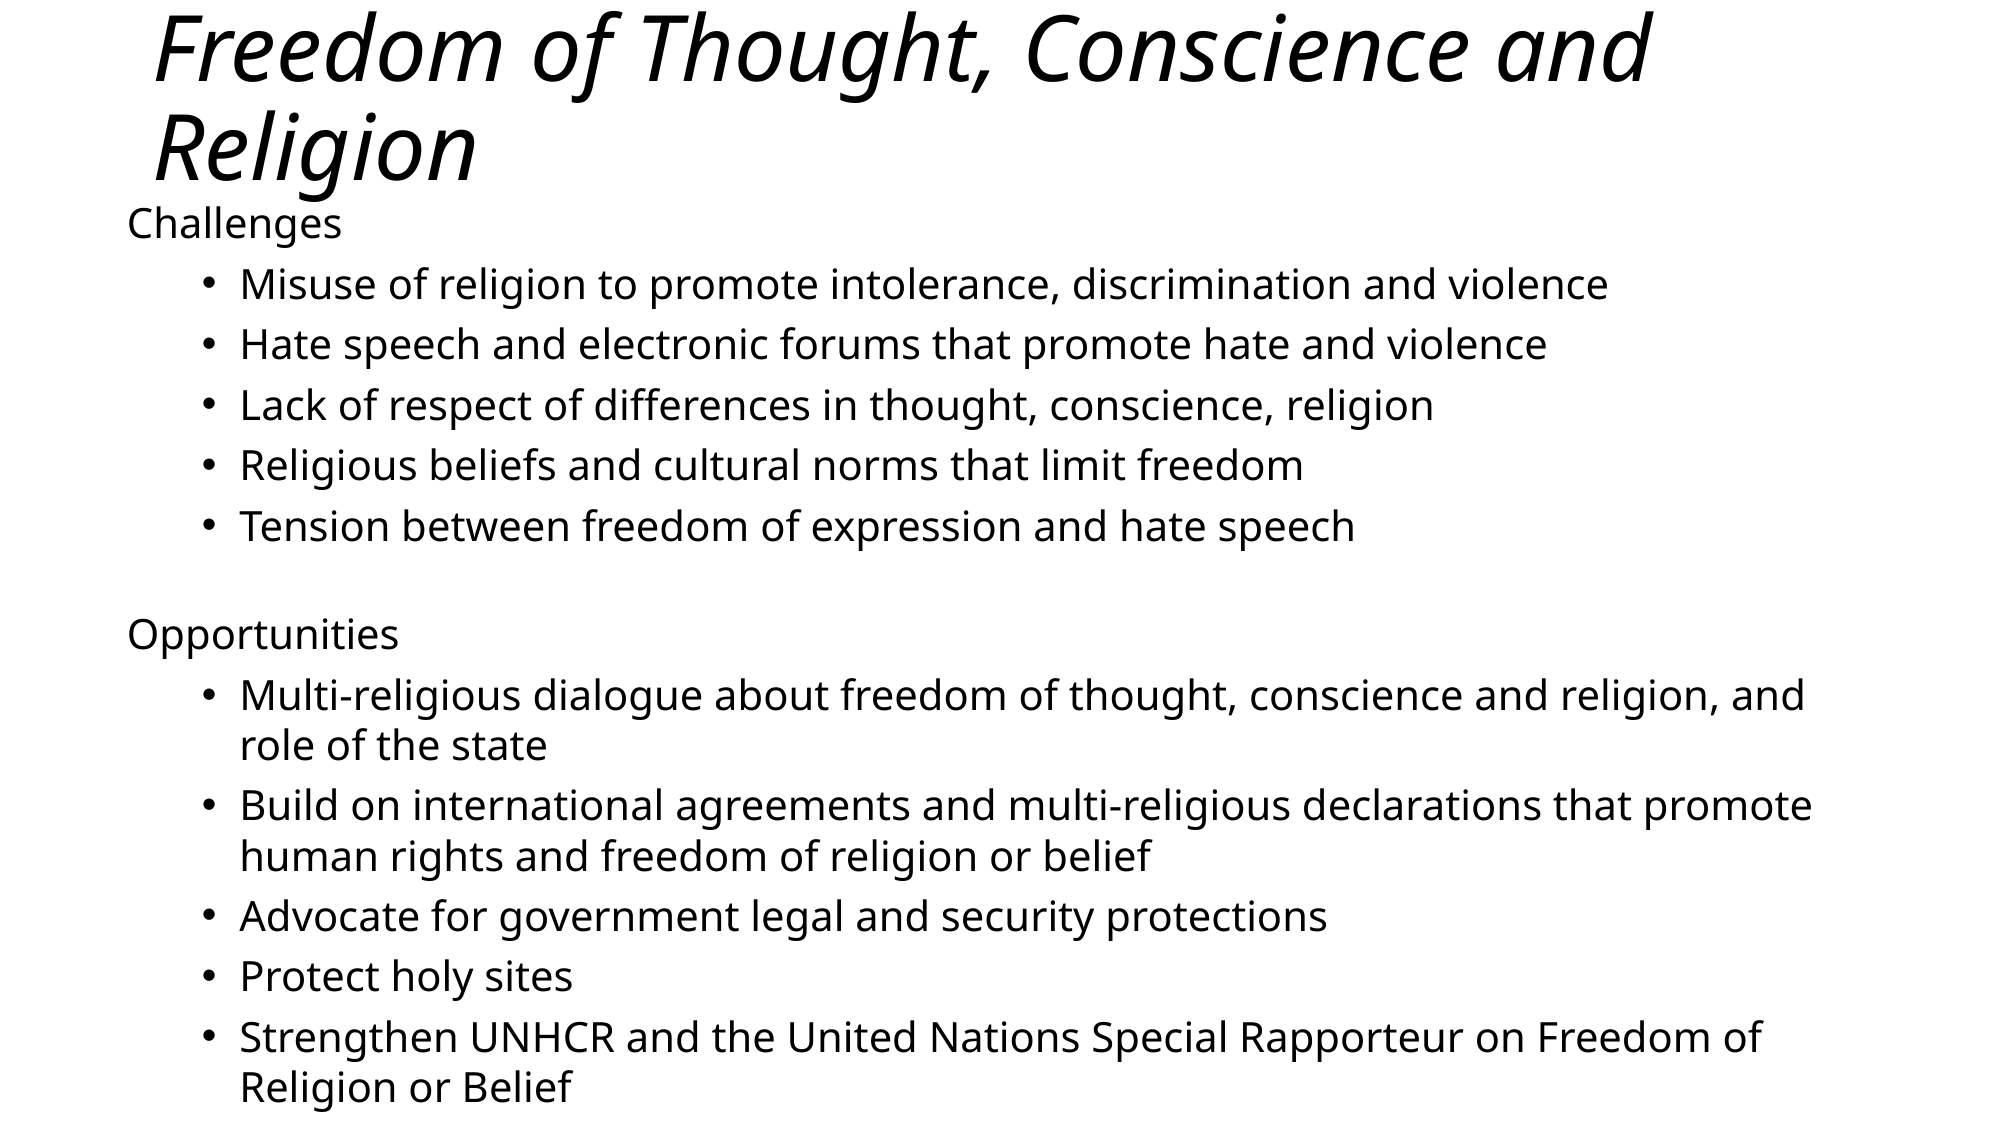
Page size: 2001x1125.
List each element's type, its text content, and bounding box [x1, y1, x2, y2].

title Freedom of Thought, Conscience and Religion [137, 0, 1863, 194]
list Challenges Misuse of religion to promote intolerance, discrimination and violence Hate speech and electronic forums that promote hate and violence Lack of respect of differences in thought, conscience, religion Religious beliefs and cultural norms that limit freedom Tension between freedom of expression and hate speech Opportunities Multi-religious dialogue about freedom of thought, conscience and religion, and role of the state Build on international agreements and multi-religious declarations that promote human rights and freedom of religion or belief Advocate for government legal and security protections Protect holy sites Strengthen UNHCR and the United Nations Special Rapporteur on Freedom of Religion or Belief Develop standards and rules for identifying hate speech as opposed to freedom of expression [111, 194, 1899, 1075]
